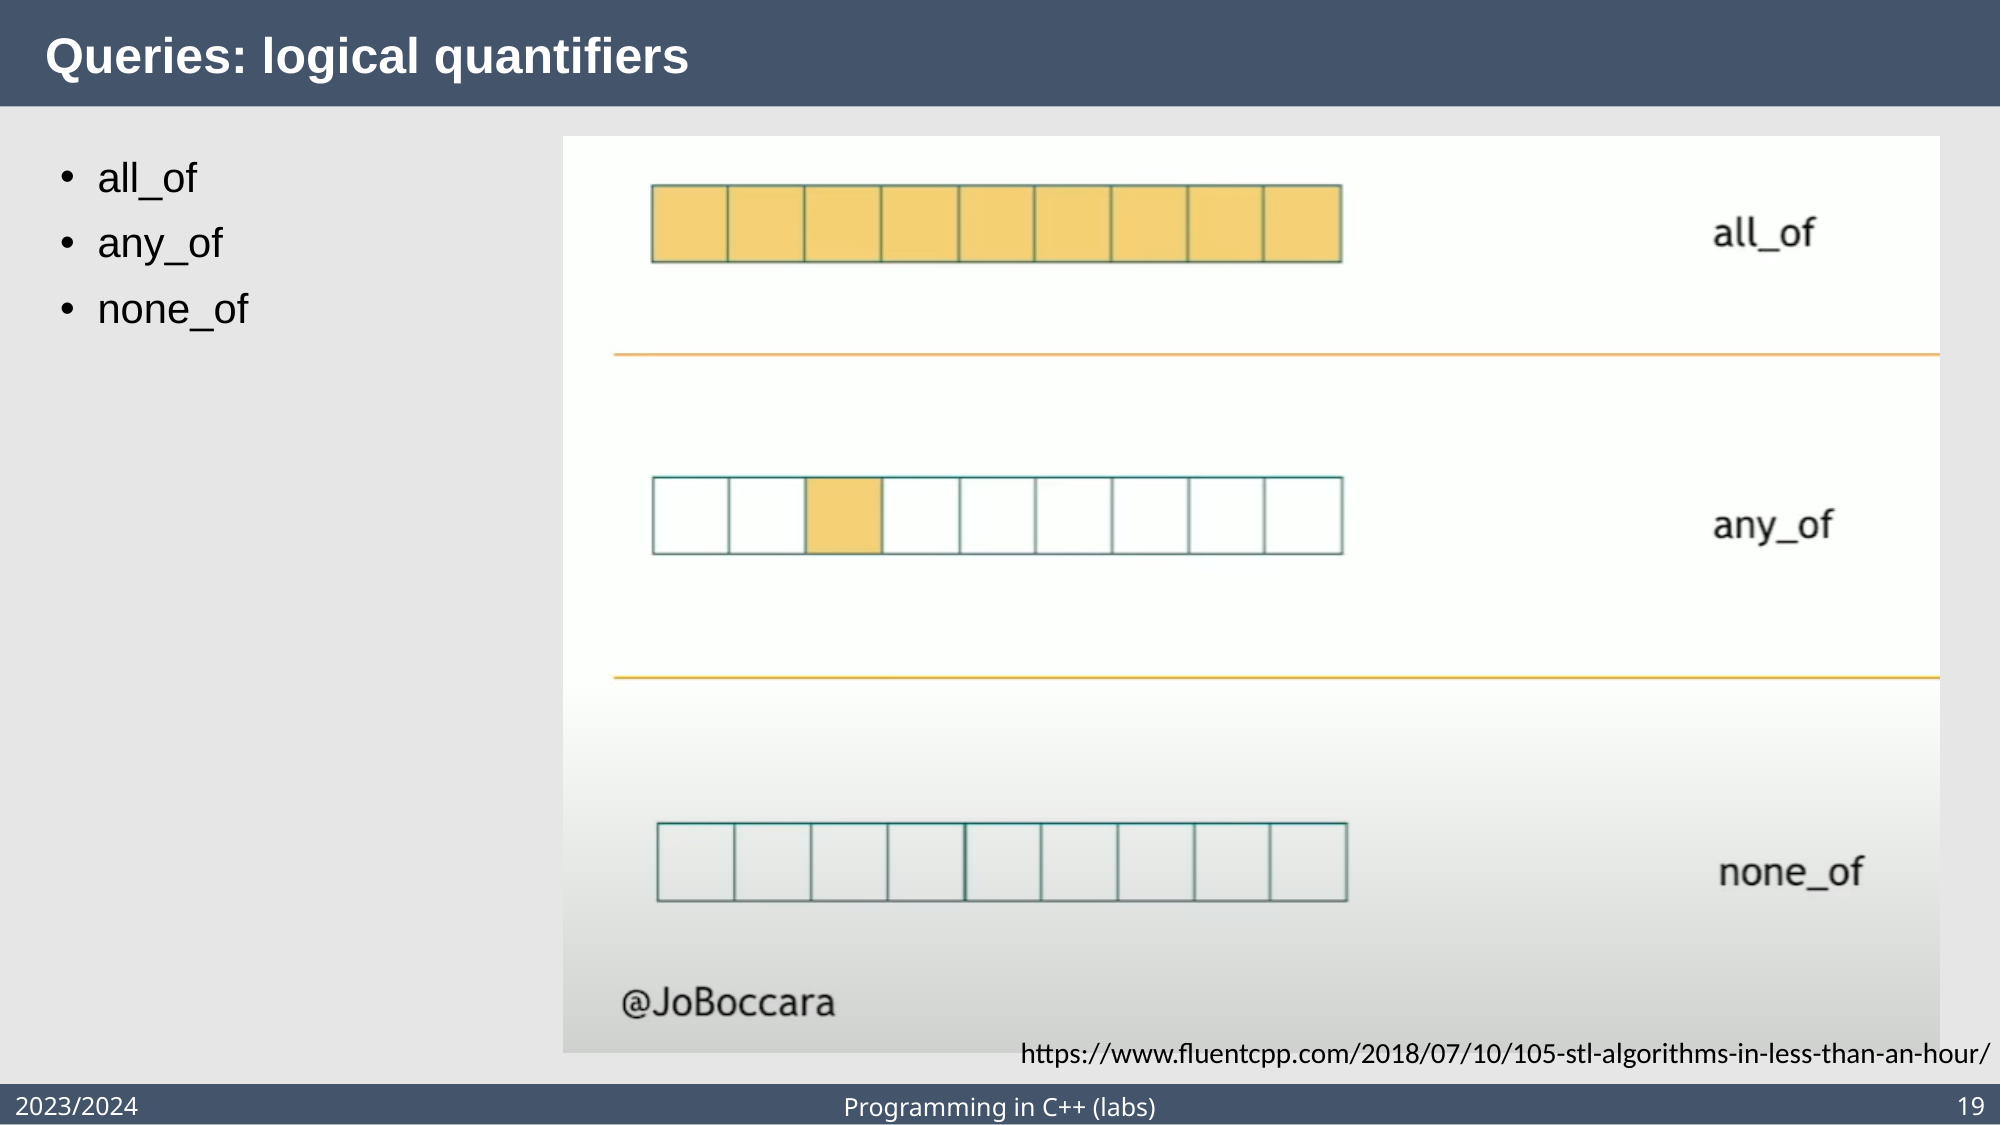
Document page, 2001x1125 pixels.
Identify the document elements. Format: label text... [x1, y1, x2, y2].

text_box https://www.fluentcpp.com/2018/07/10/105-stl-algorithms-in-less-than-an-hour/ [1005, 1027, 2000, 1077]
text_box Programming in C++ (labs) [662, 1084, 1338, 1125]
picture [563, 136, 1940, 1053]
text_box 2023/2024 [0, 1082, 450, 1124]
title Queries: logical quantifiers [0, 0, 2000, 107]
list all_of any_of none_of [45, 148, 563, 1041]
text_box 19 [1550, 1082, 2000, 1124]
